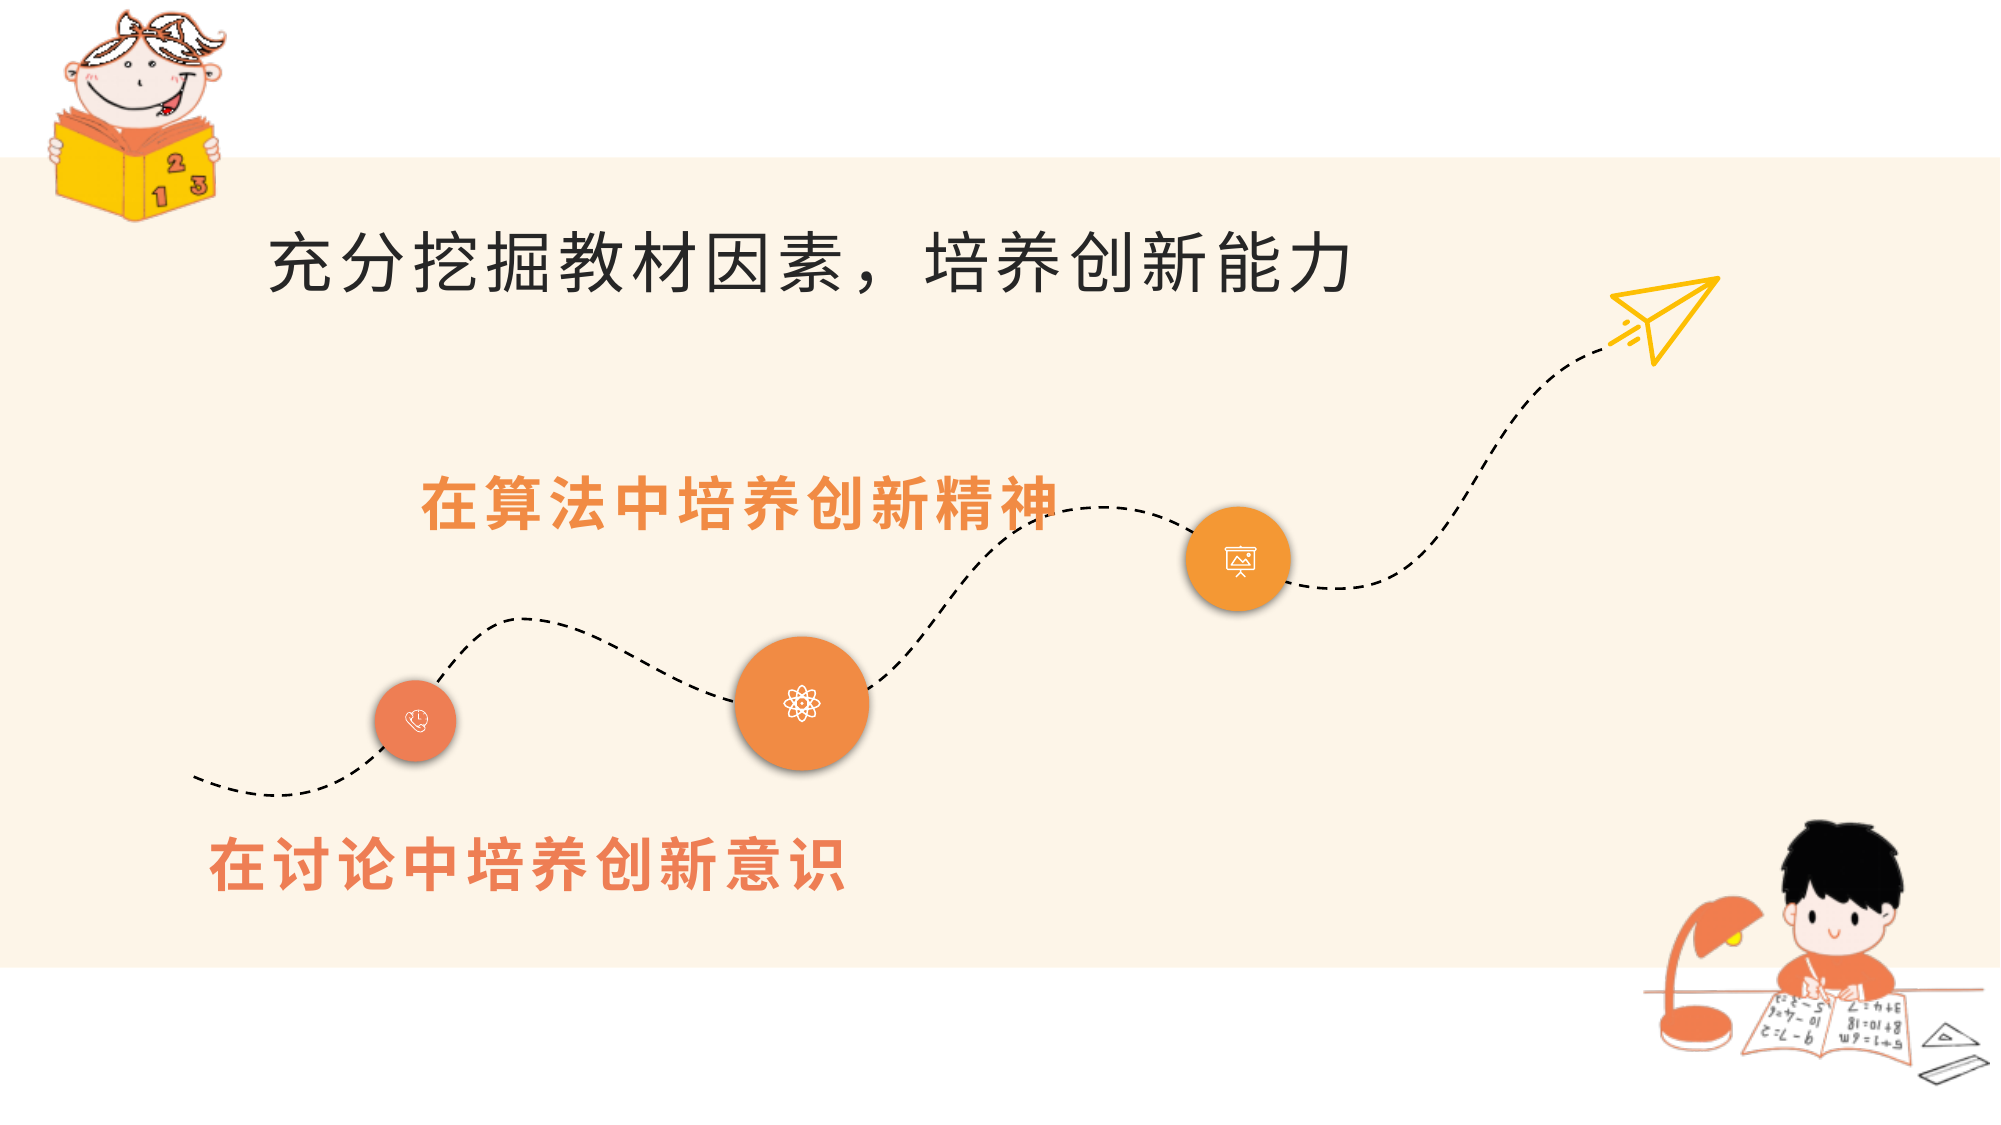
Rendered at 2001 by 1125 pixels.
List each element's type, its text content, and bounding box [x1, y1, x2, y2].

text_box [1102, 349, 1603, 589]
text_box [734, 636, 870, 771]
text_box [1185, 506, 1291, 612]
text_box [438, 546, 997, 700]
text_box [193, 724, 377, 796]
picture [23, 5, 252, 234]
text_box [783, 684, 821, 723]
text_box [1224, 545, 1257, 578]
text_box 在算法中培养创新精神 [405, 437, 1102, 546]
text_box [1609, 275, 1721, 367]
picture [1642, 779, 1990, 1125]
text_box [374, 680, 457, 762]
title 充分挖掘教材因素，培养创新能力 [249, 190, 1750, 308]
text_box 在讨论中培养创新意识 [193, 819, 870, 898]
text_box [405, 709, 429, 733]
text_box [1607, 324, 1641, 347]
